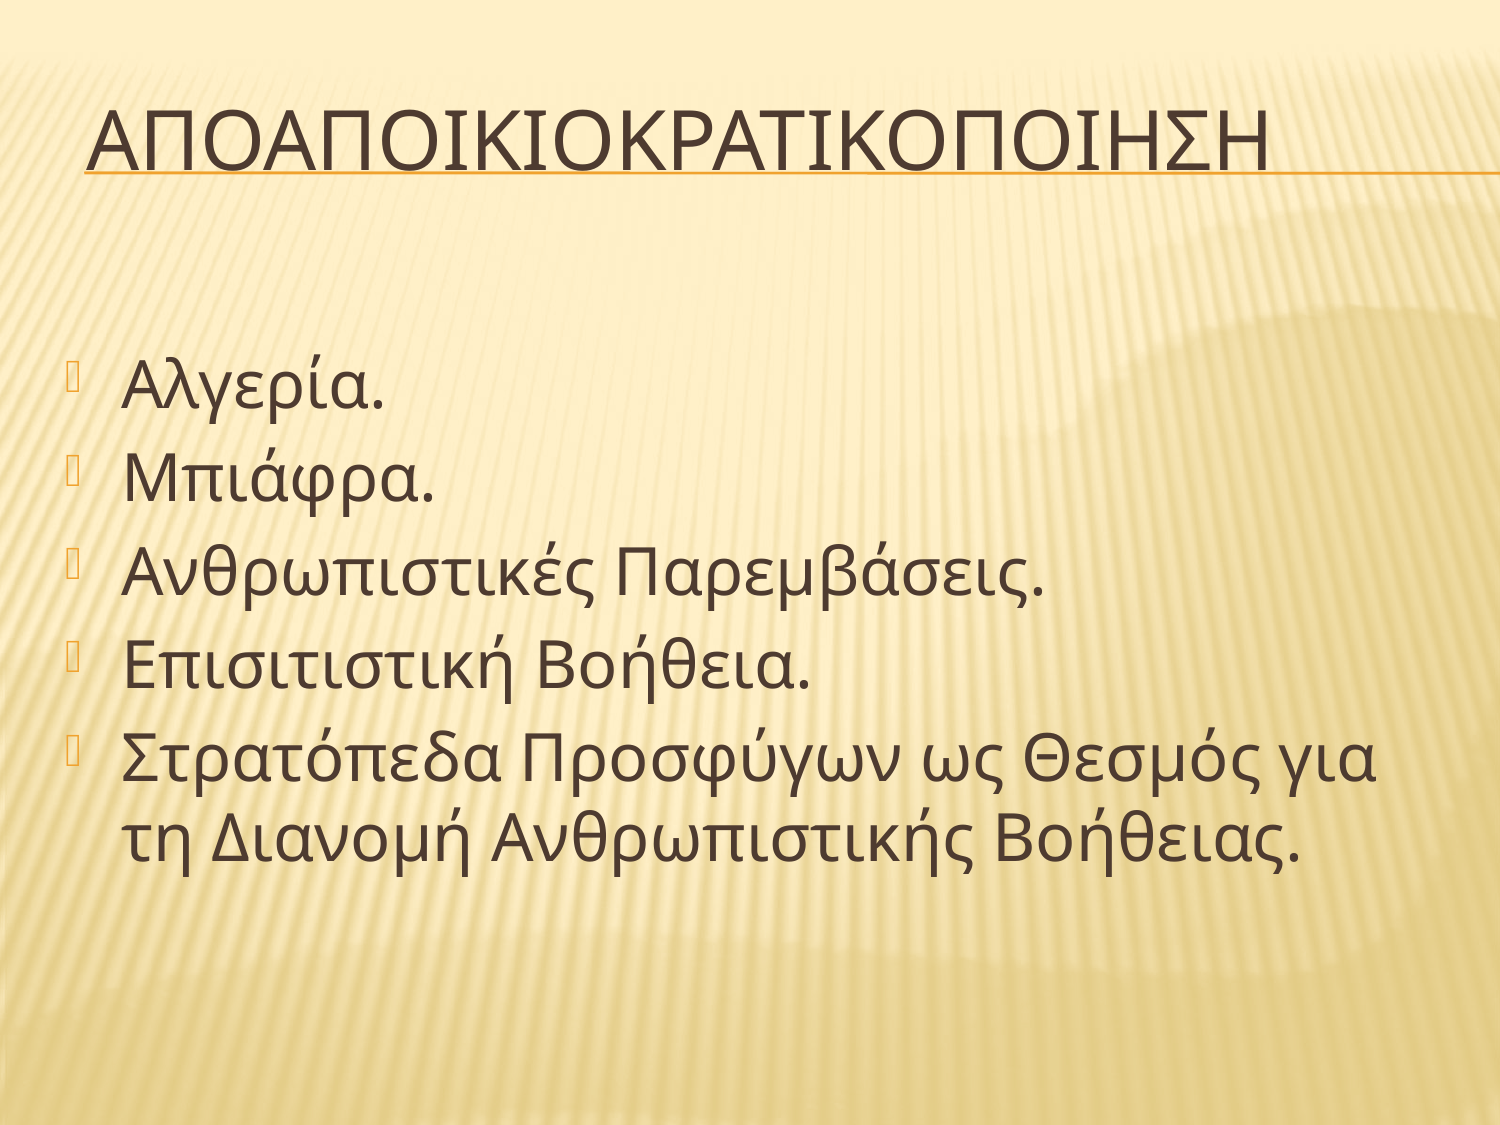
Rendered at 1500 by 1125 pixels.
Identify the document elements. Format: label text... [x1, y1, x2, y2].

text_box [292, 7, 417, 267]
text_box [25, 7, 292, 295]
title αποαποικιοκρατικοποιηση [417, 68, 1497, 206]
list Αλγερία. Μπιάφρα. Ανθρωπιστικές Παρεμβάσεις. Επισιτιστική Βοήθεια. Στρατόπεδα Προσφύγων ως Θεσμός για τη Διανομή Ανθρωπιστικής Βοήθειας. [49, 334, 1476, 1078]
